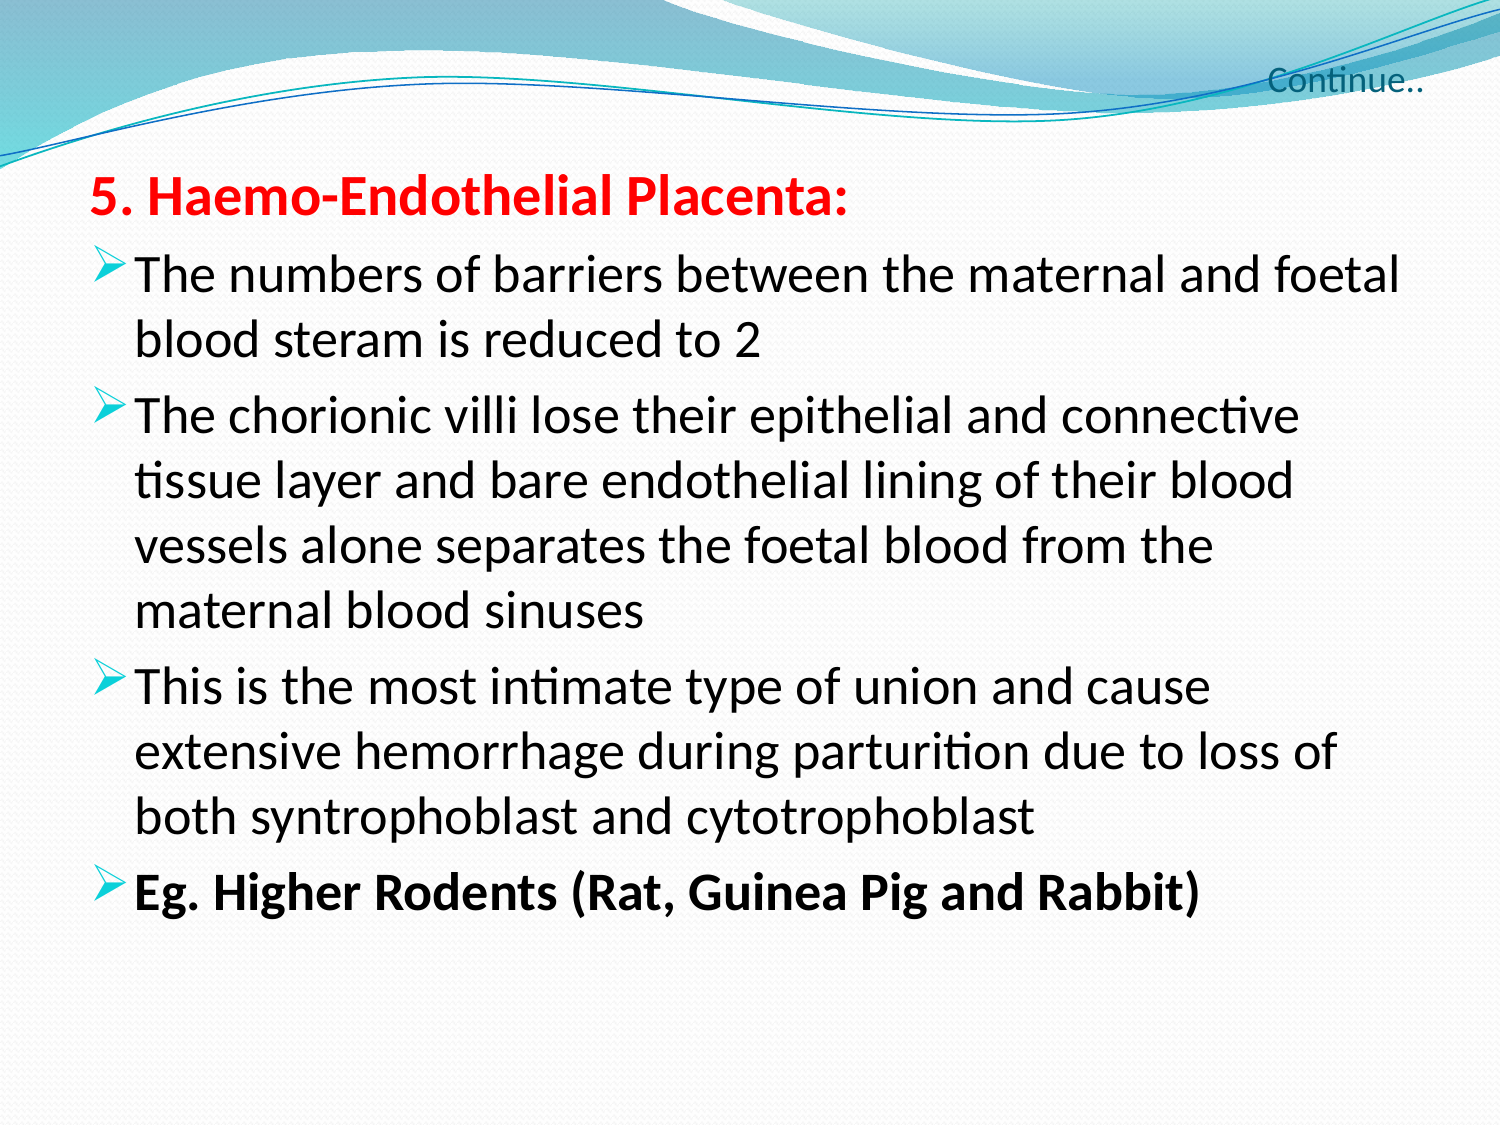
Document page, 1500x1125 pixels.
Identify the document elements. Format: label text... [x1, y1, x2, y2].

list 5. Haemo-Endothelial Placenta: The numbers of barriers between the maternal and foetal blood steram is reduced to 2 The chorionic villi lose their epithelial and connective tissue layer and bare endothelial lining of their blood vessels alone separates the foetal blood from the maternal blood sinuses This is the most intimate type of union and cause extensive hemorrhage during parturition due to loss of both syntrophoblast and cytotrophoblast Eg. Higher Rodents (Rat, Guinea Pig and Rabbit) [75, 149, 1425, 1038]
title Continue.. [75, 50, 1425, 100]
